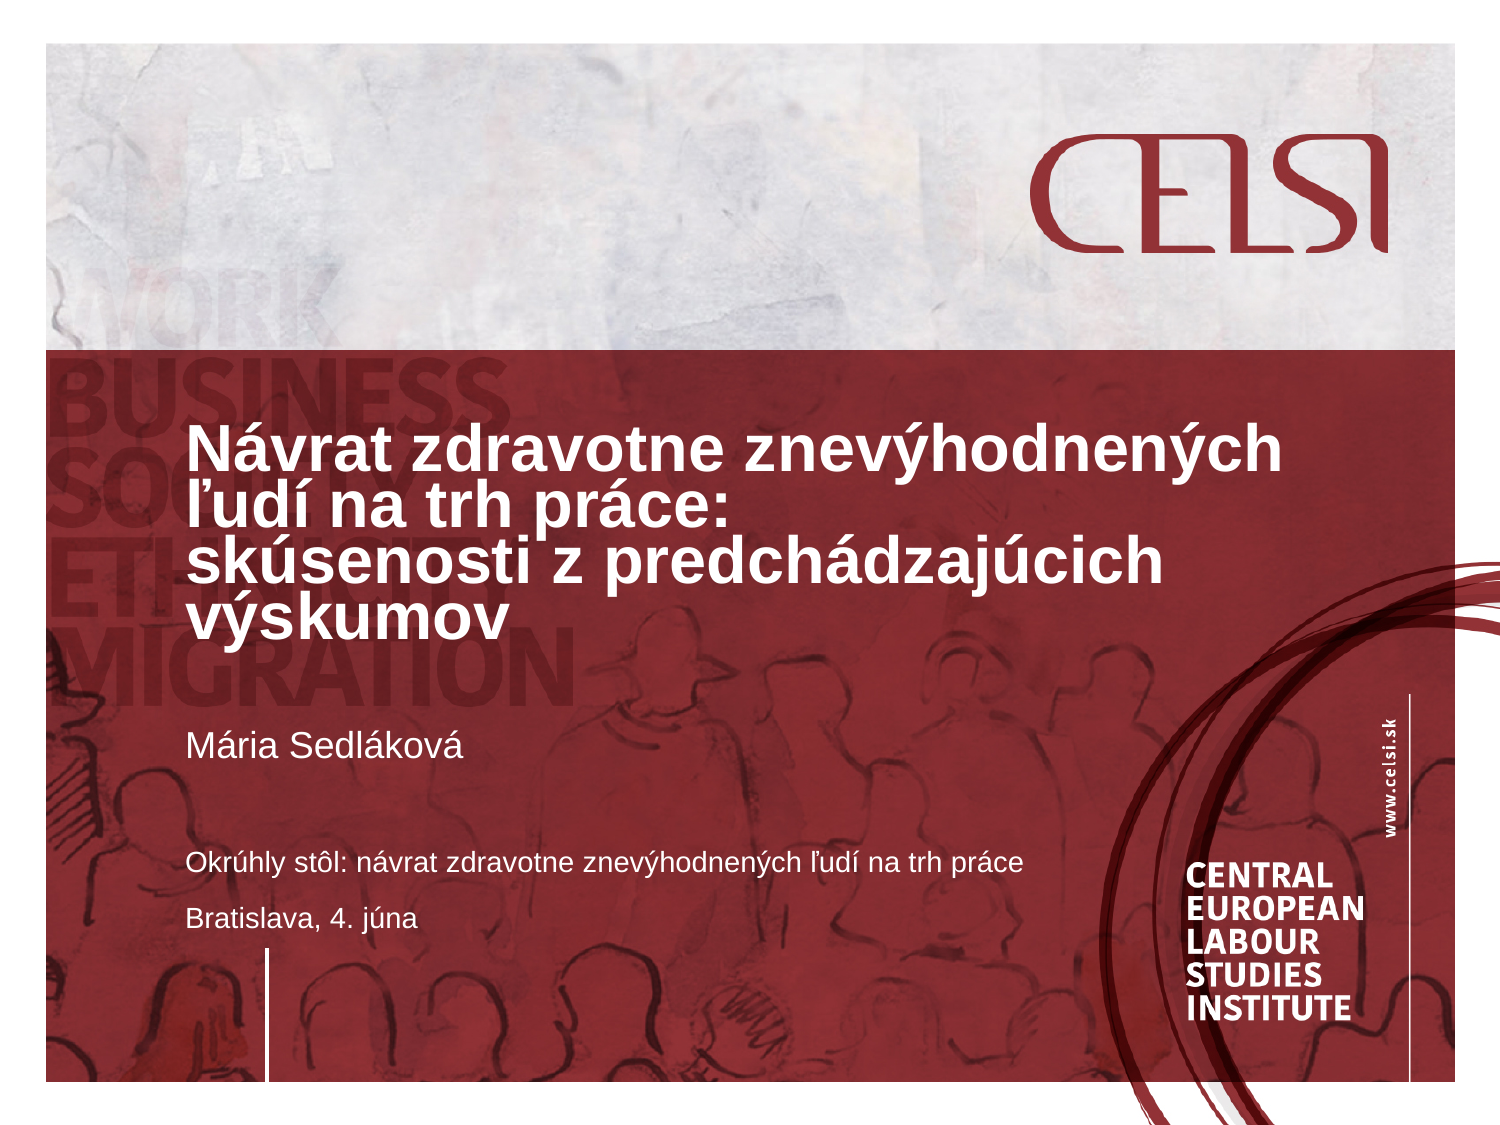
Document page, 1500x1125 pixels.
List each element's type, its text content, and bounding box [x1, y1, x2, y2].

picture [0, 0, 1500, 1125]
text_box Návrat zdravotne znevýhodnených ľudí na trh práce: skúsenosti z predchádzajúcich výskumov Mária Sedláková Okrúhly stôl: návrat zdravotne znevýhodnených ľudí na trh práce Bratislava, 4. júna [170, 420, 1400, 1125]
